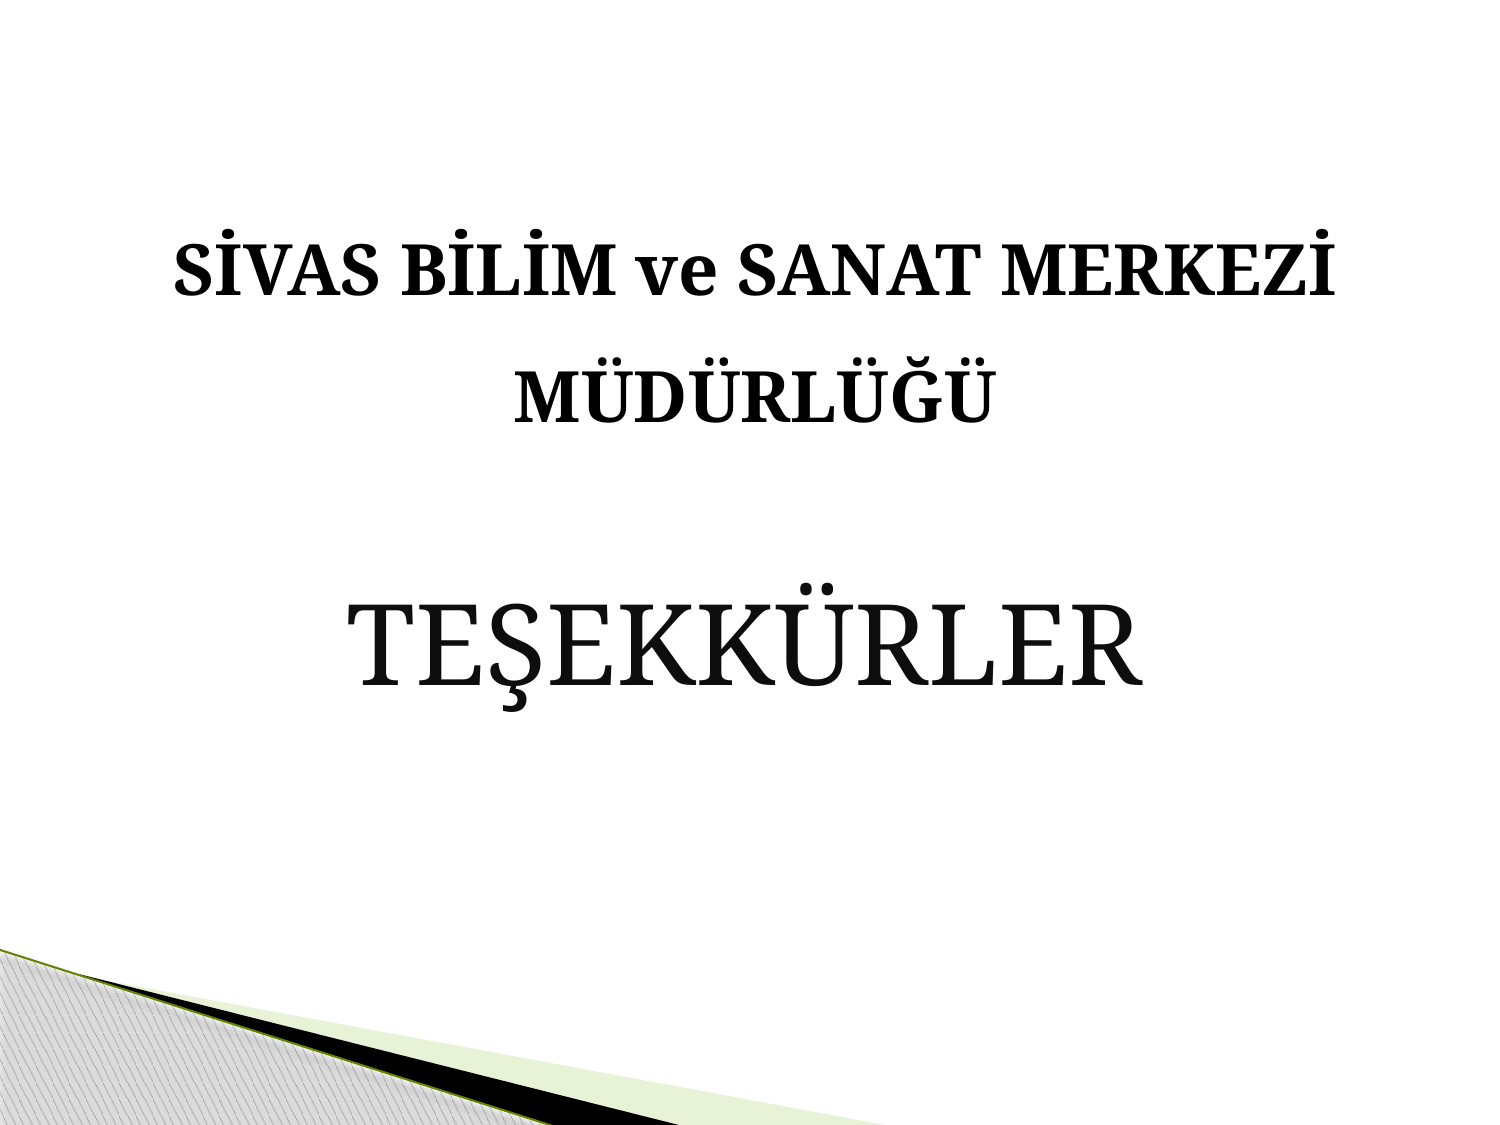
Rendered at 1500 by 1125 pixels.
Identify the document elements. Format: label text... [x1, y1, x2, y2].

text_box SİVAS BİLİM ve SANAT MERKEZİ MÜDÜRLÜĞÜ [0, 174, 1500, 445]
list TEŞEKKÜRLER [0, 445, 1500, 894]
